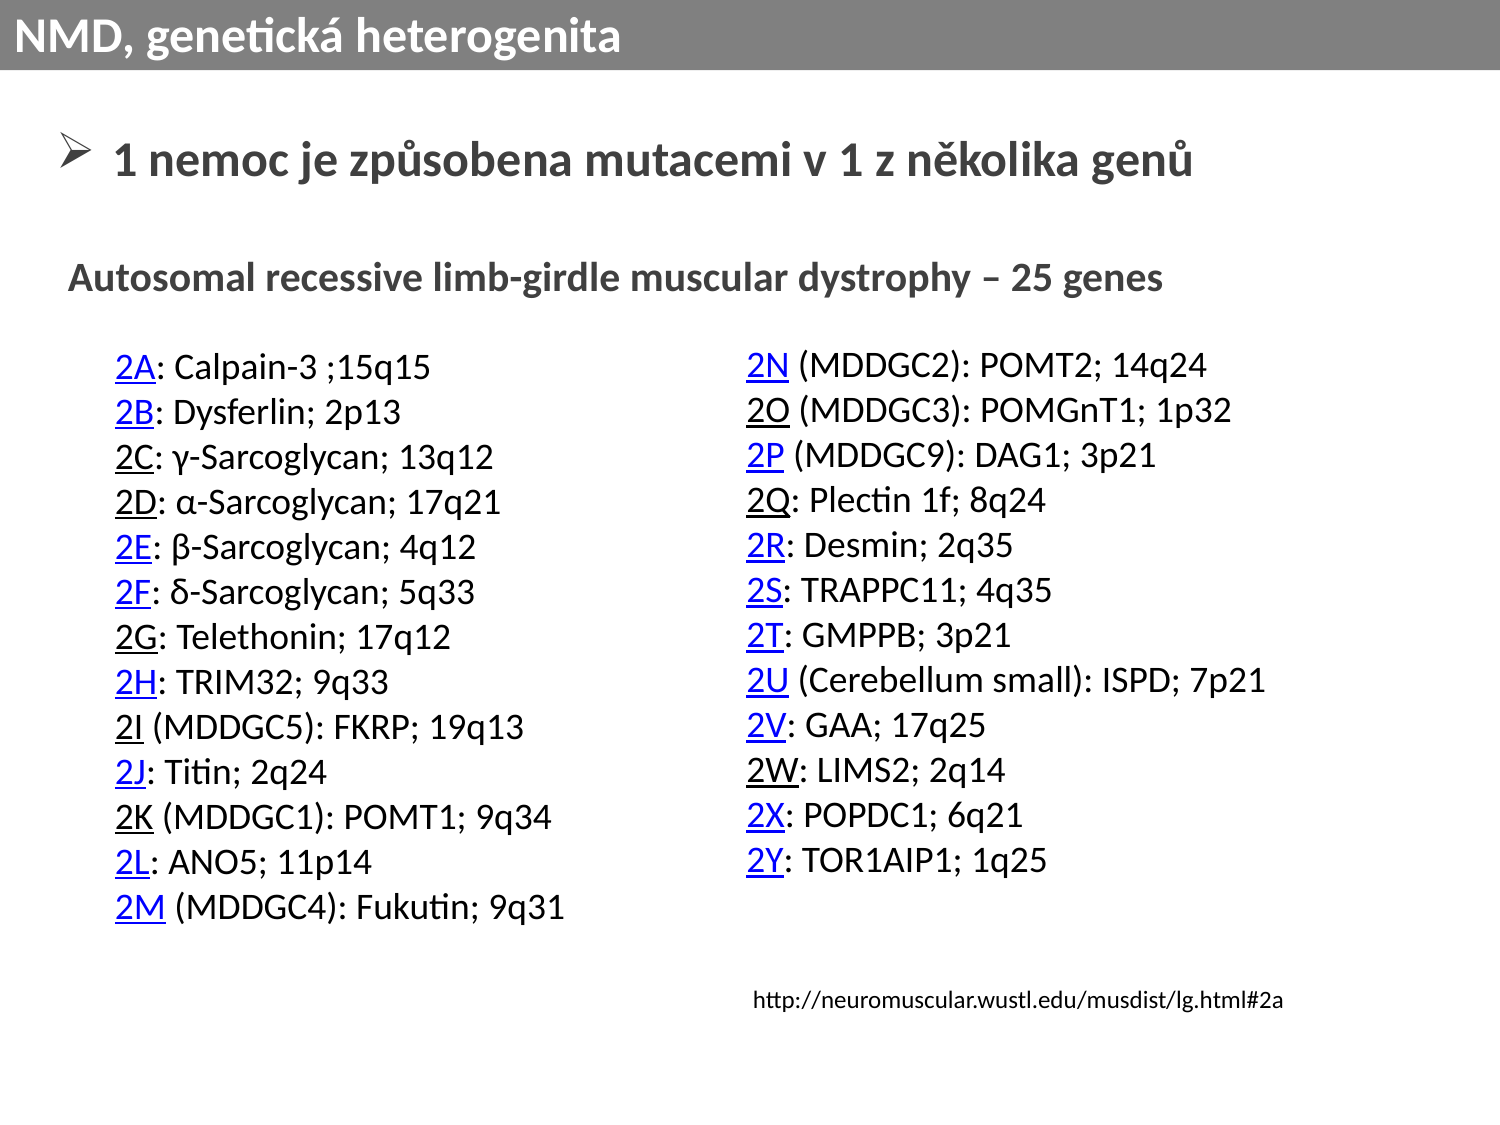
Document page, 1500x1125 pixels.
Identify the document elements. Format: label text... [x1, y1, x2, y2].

text_box 2N (MDDGC2): POMT2; 14q24 2O (MDDGC3): POMGnT1; 1p32 2P (MDDGC9): DAG1; 3p21 2Q: Plectin 1f; 8q24 2R: Desmin; 2q35 2S: TRAPPC11; 4q35 2T: GMPPB; 3p21 2U (Cerebellum small): ISPD; 7p21 2V: GAA; 17q25 2W: LIMS2; 2q14 2X: POPDC1; 6q21 2Y: TOR1AIP1; 1q25 [714, 332, 1338, 888]
text_box http://neuromuscular.wustl.edu/musdist/lg.html#2a [738, 975, 1329, 1021]
text_box NMD, genetická heterogenita [0, 0, 1500, 72]
text_box 2A: Calpain-3 ;15q15 2B: Dysferlin; 2p13 2C: γ-Sarcoglycan; 13q12 2D: α-Sarcoglycan; 17q21 2E: β-Sarcoglycan; 4q12 2F: δ-Sarcoglycan; 5q33 2G: Telethonin; 17q12 2H: TRIM32; 9q33 2I (MDDGC5): FKRP; 19q13 2J: Titin; 2q24 2K (MDDGC1): POMT1; 9q34 2L: ANO5; 11p14 2M (MDDGC4): Fukutin; 9q31 [100, 334, 703, 935]
text_box 1 nemoc je způsobena mutacemi v 1 z několika genů [41, 118, 1379, 194]
text_box Autosomal recessive limb-girdle muscular dystrophy – 25 genes [53, 242, 1436, 307]
